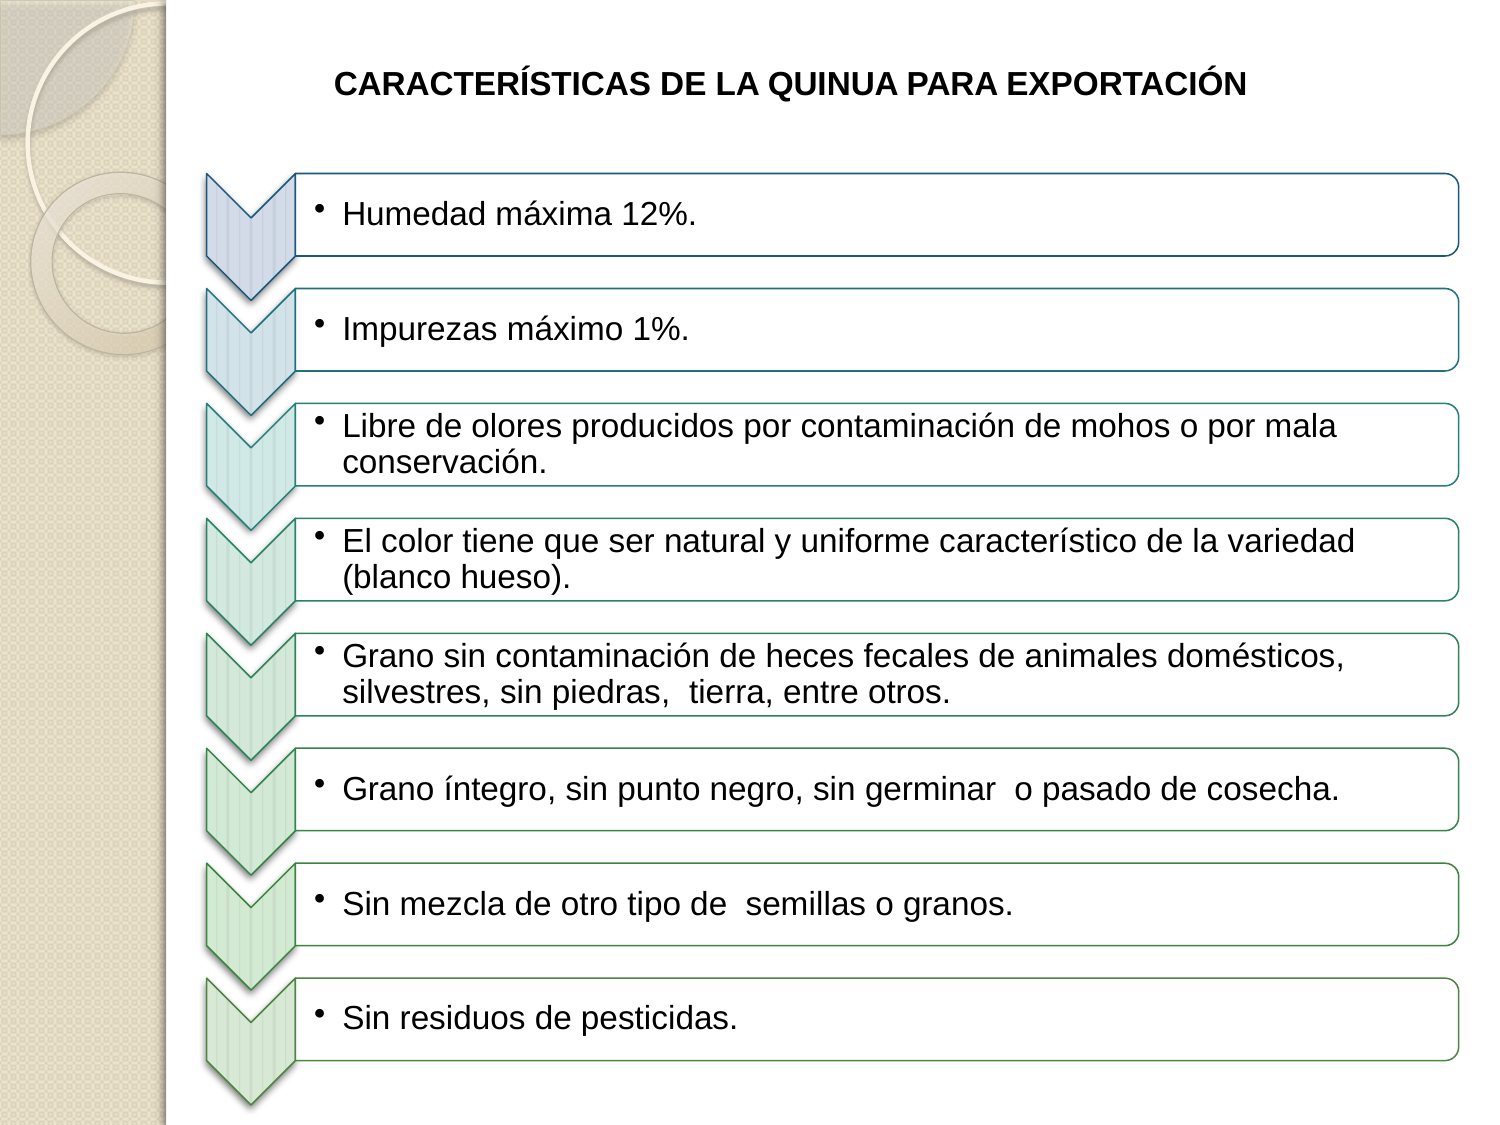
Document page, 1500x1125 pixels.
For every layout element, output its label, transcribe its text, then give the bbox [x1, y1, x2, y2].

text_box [206, 172, 1459, 1107]
text_box CARACTERÍSTICAS DE LA QUINUA PARA EXPORTACIÓN [318, 54, 1264, 110]
